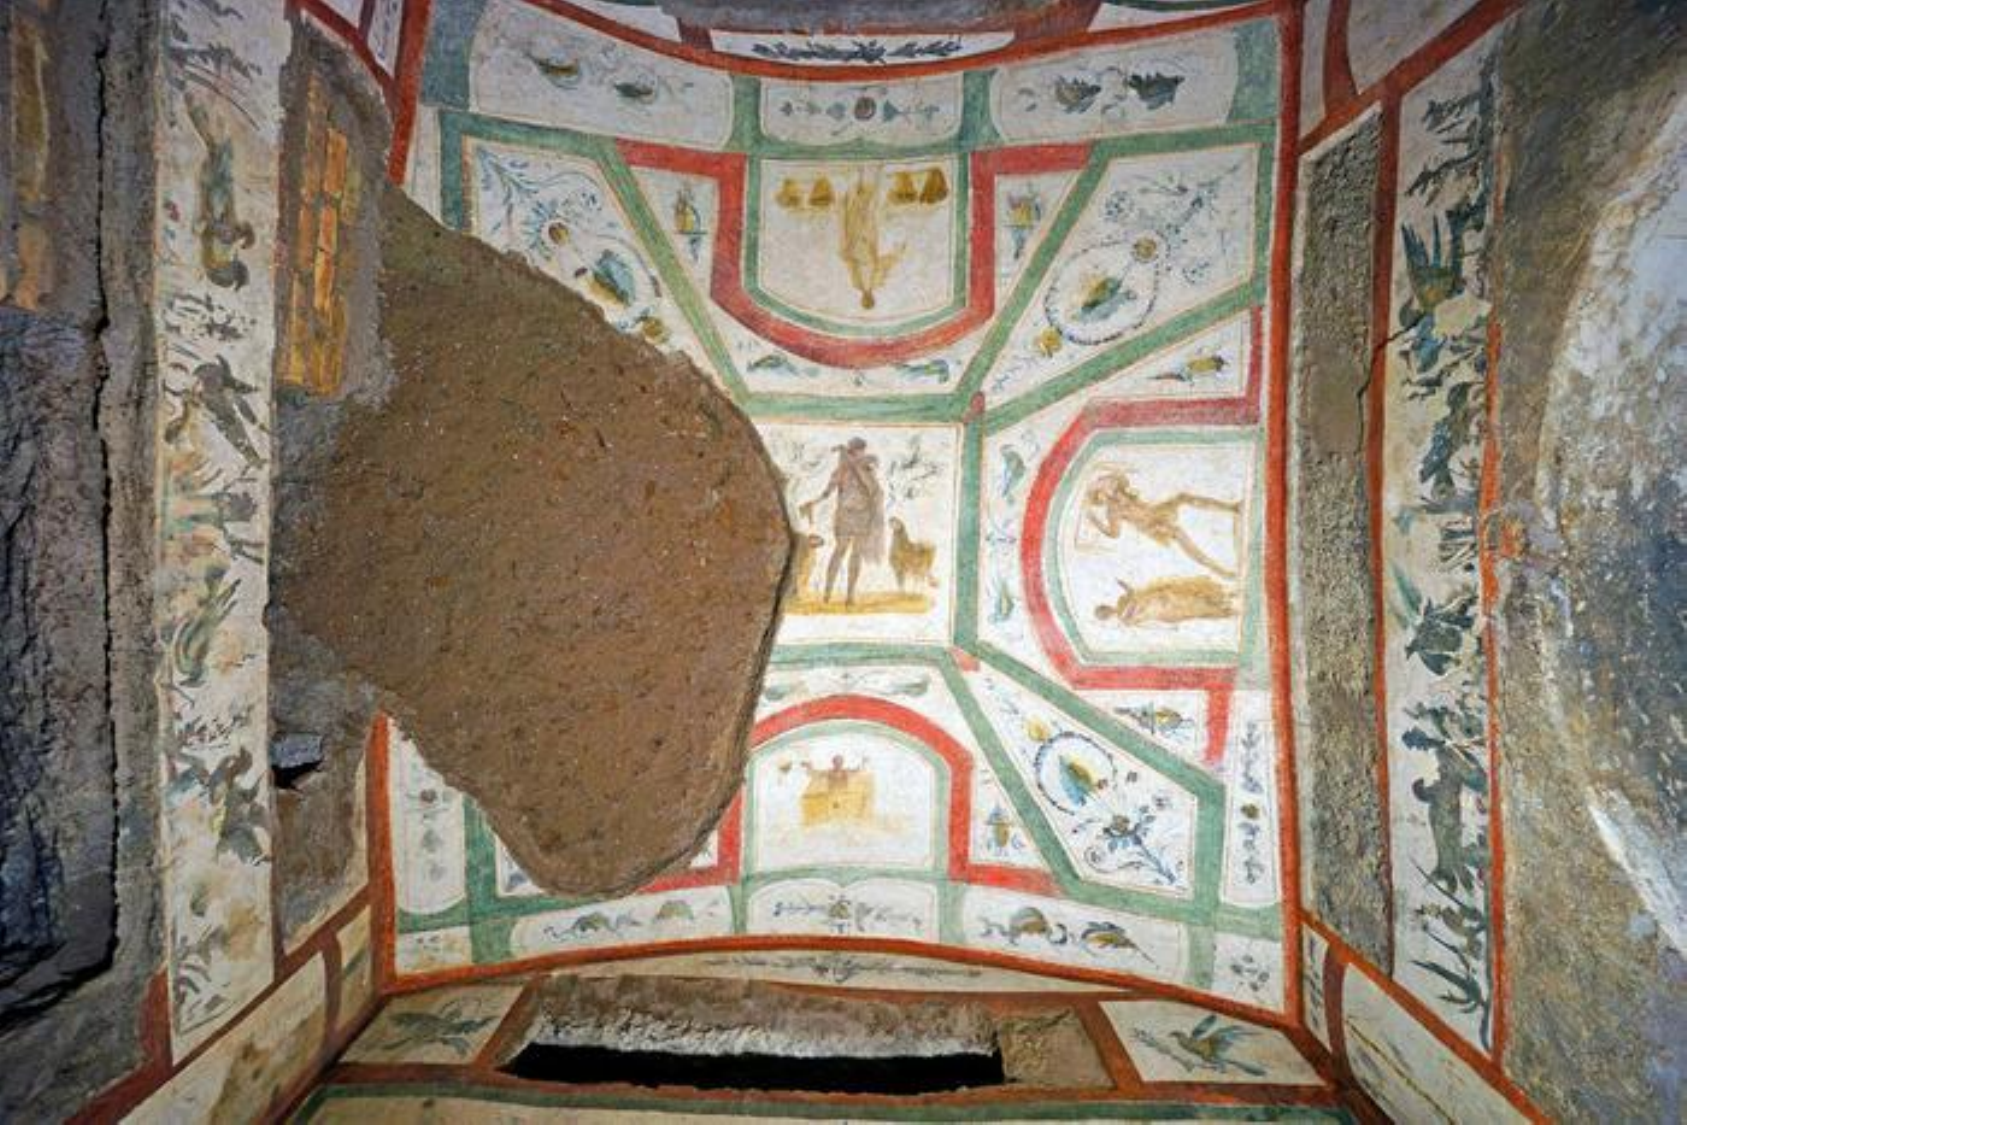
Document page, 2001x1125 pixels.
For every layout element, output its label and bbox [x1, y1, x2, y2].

list [0, 0, 1687, 1125]
